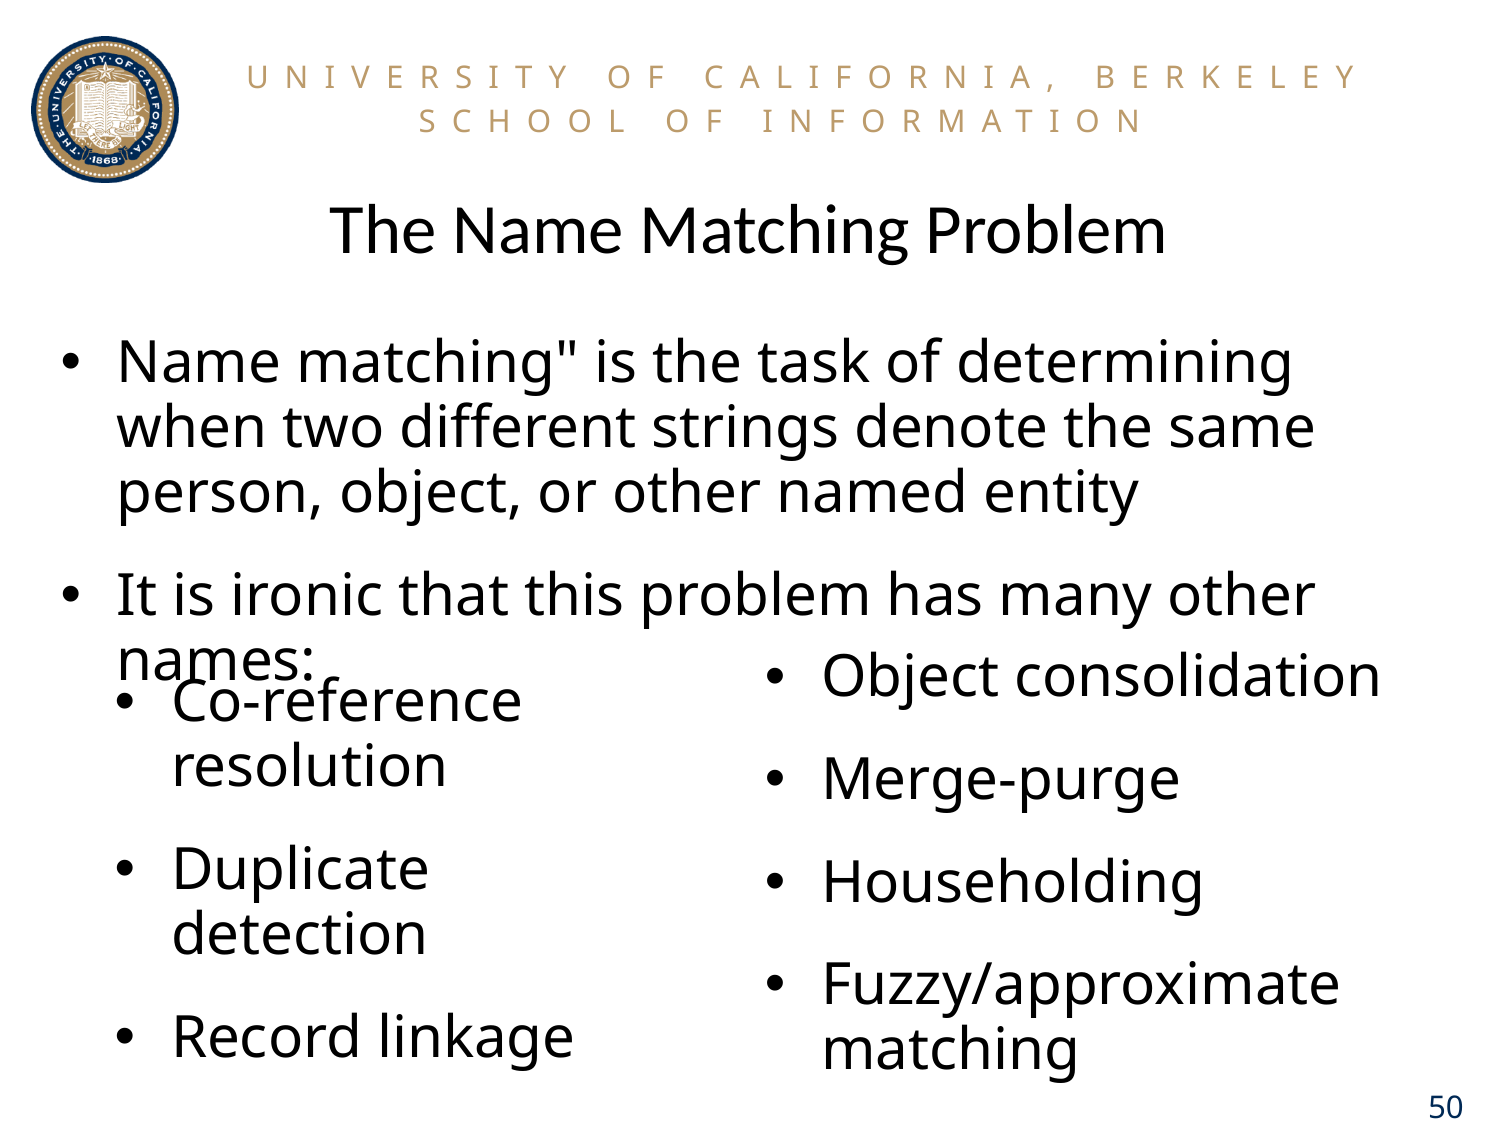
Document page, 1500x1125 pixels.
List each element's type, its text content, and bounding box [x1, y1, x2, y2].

text_box Object consolidation Merge-purge Householding Fuzzy/approximate matching [749, 637, 1500, 1125]
text_box SCHOOL OF INFORMATION [412, 105, 1147, 140]
text_box Co-reference resolution Duplicate detection Record linkage [99, 662, 713, 1078]
text_box UNIVERSITY OF CALIFORNIA, BERKELEY [240, 61, 1361, 97]
text_box Name matching" is the task of determining when two different strings denote the same person, object, or other named entity It is ironic that this problem has many other names: [50, 324, 1450, 699]
picture [31, 36, 179, 184]
title The Name Matching Problem [74, 132, 1425, 324]
